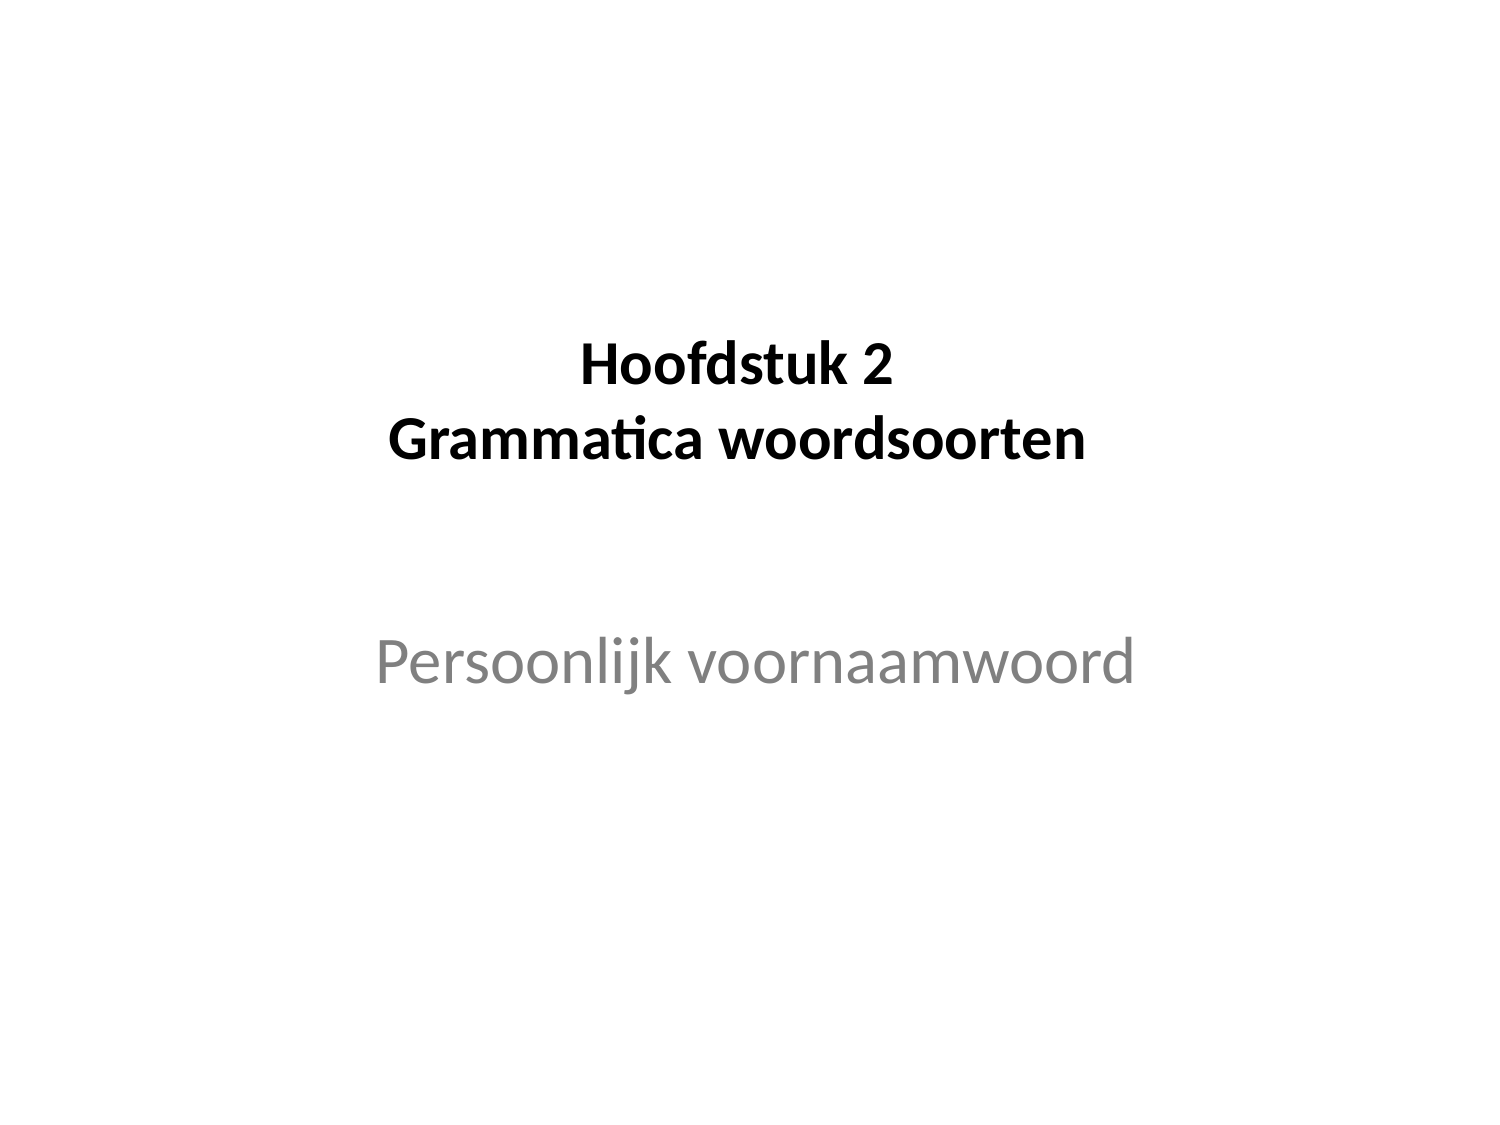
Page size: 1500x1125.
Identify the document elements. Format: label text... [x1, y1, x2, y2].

subtitle Persoonlijk voornaamwoord [231, 609, 1282, 898]
title Hoofdstuk 2 Grammatica woordsoorten [100, 314, 1376, 556]
